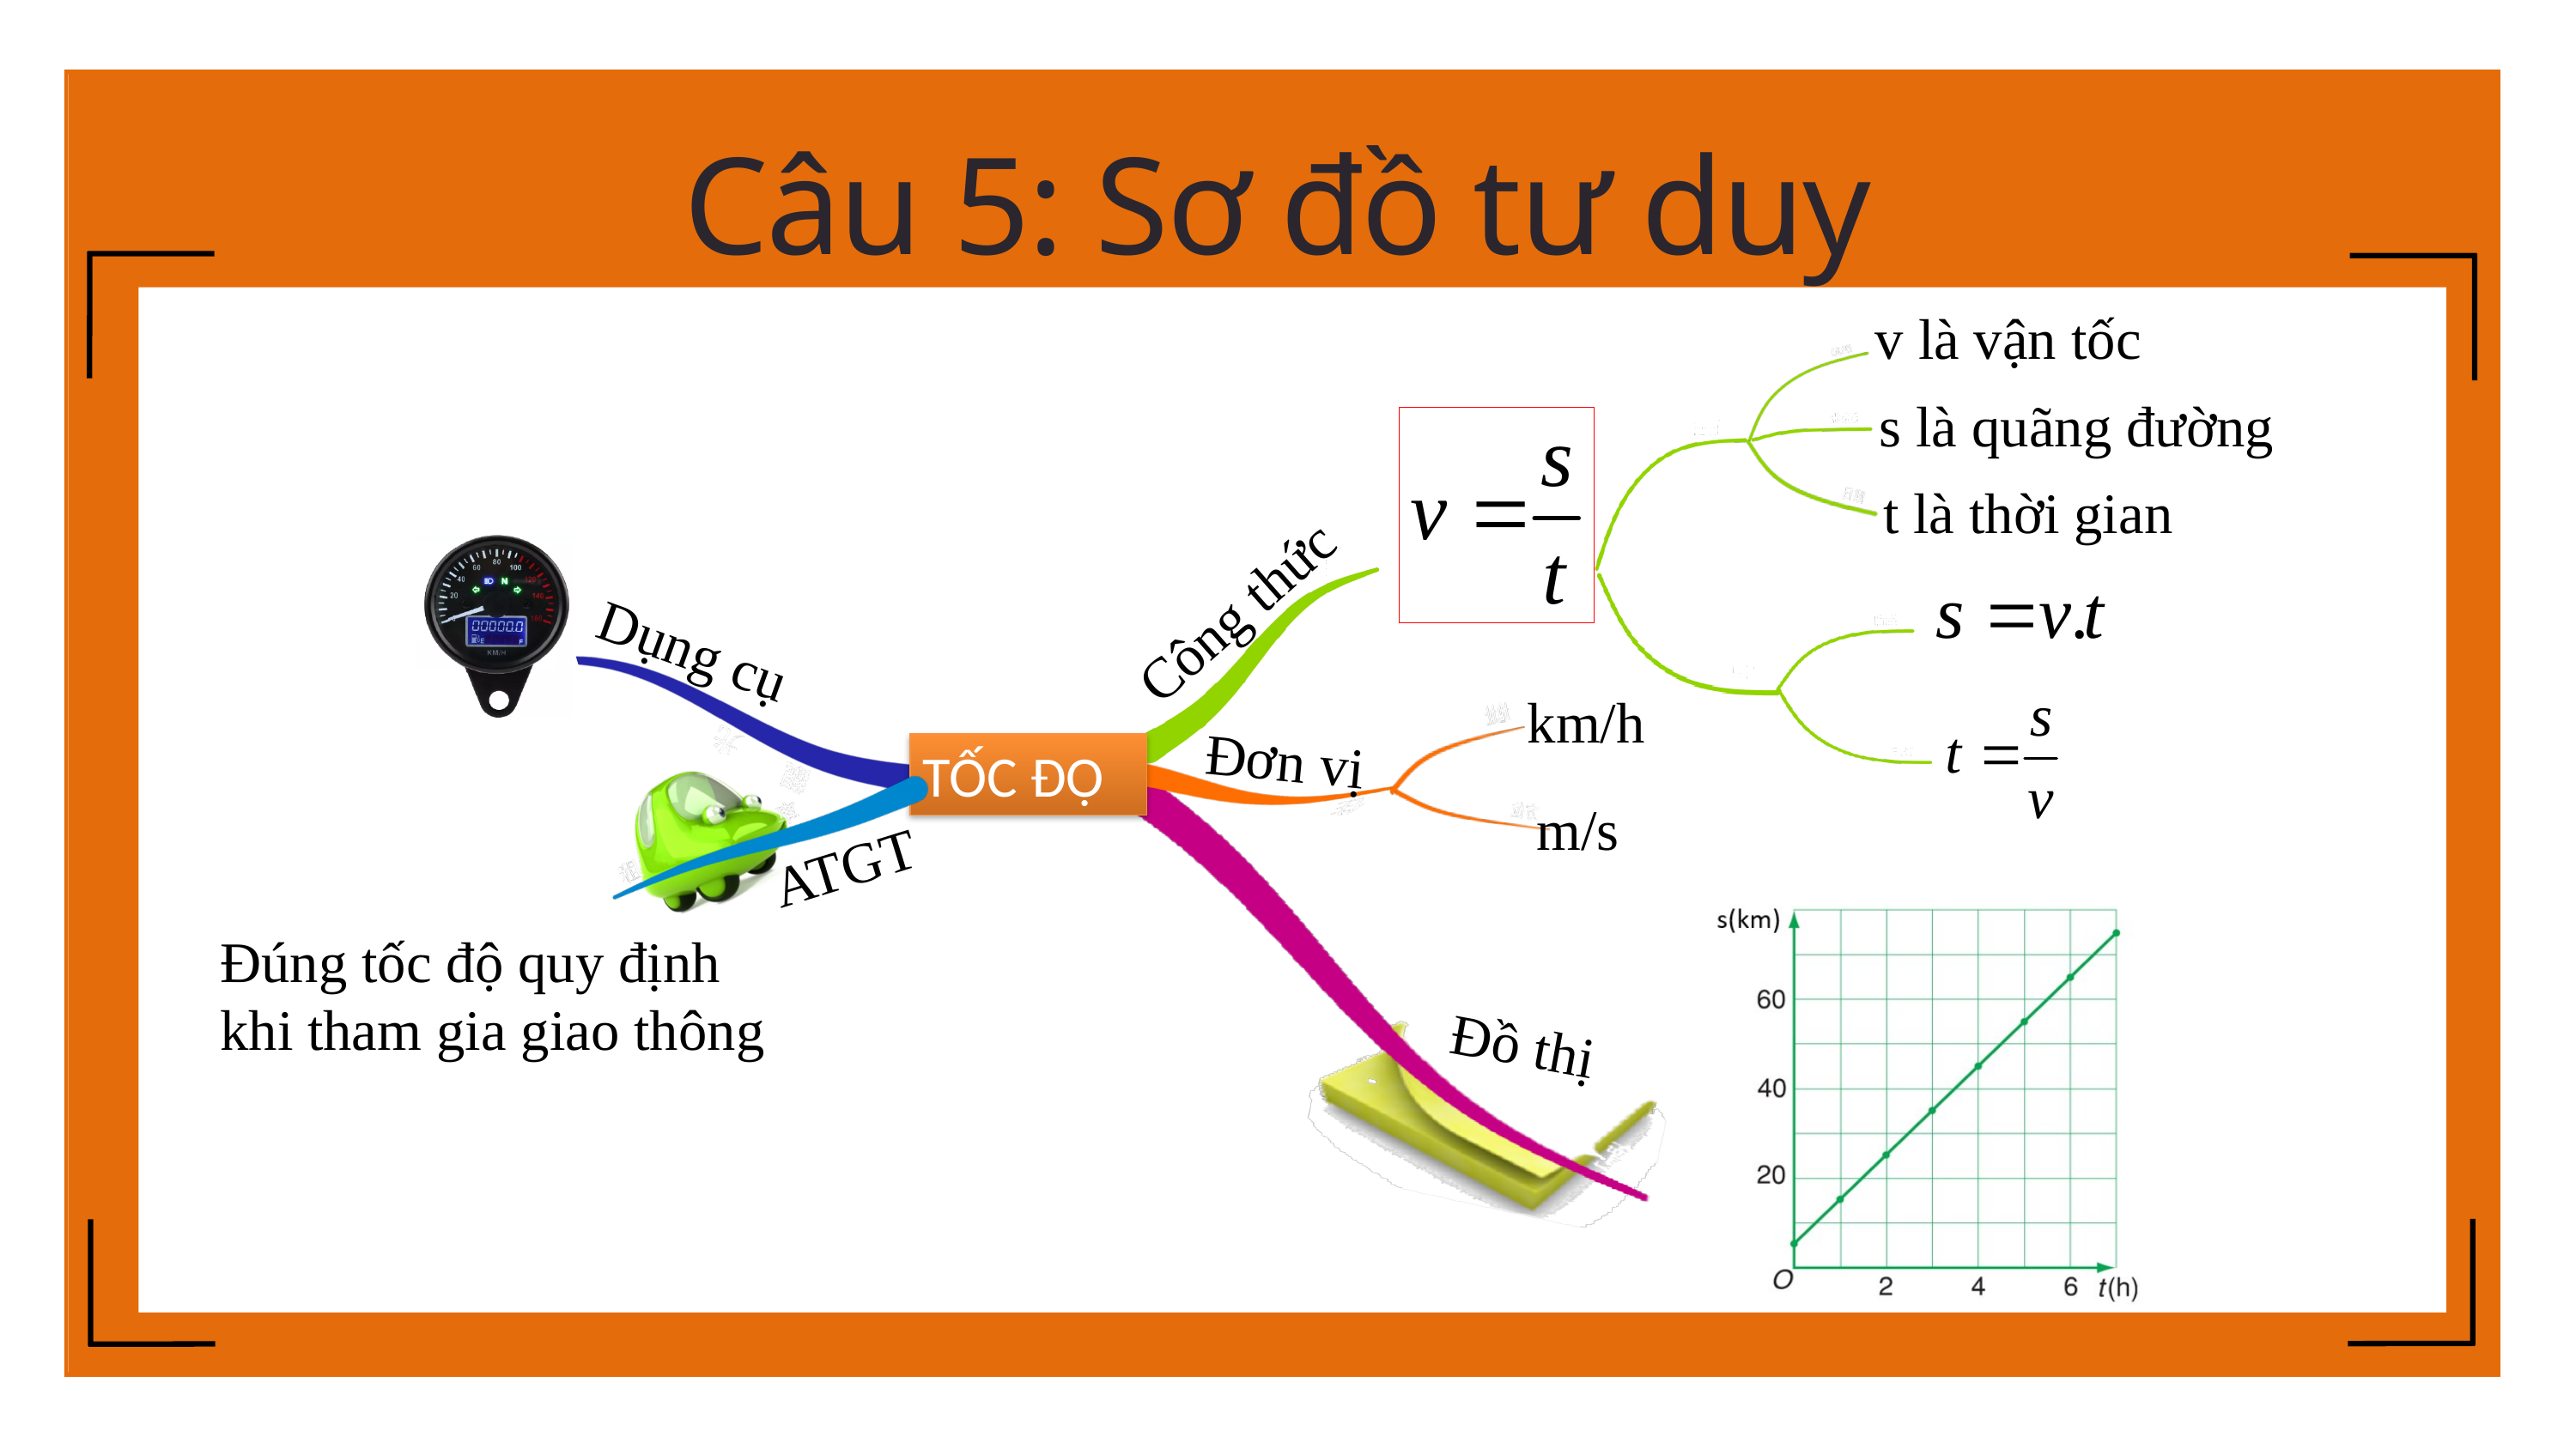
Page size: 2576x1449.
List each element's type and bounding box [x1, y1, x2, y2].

text_box [1937, 680, 2070, 833]
picture [936, 503, 2143, 1306]
text_box [64, 69, 2523, 1401]
picture [573, 567, 932, 897]
text_box [87, 253, 215, 381]
text_box [1399, 406, 1595, 623]
text_box [2348, 1216, 2476, 1344]
text_box [2348, 253, 2476, 381]
picture [1581, 346, 1937, 771]
text_box [1923, 583, 2121, 658]
text_box [138, 287, 2447, 1313]
picture [416, 535, 574, 718]
text_box [90, 1219, 218, 1347]
